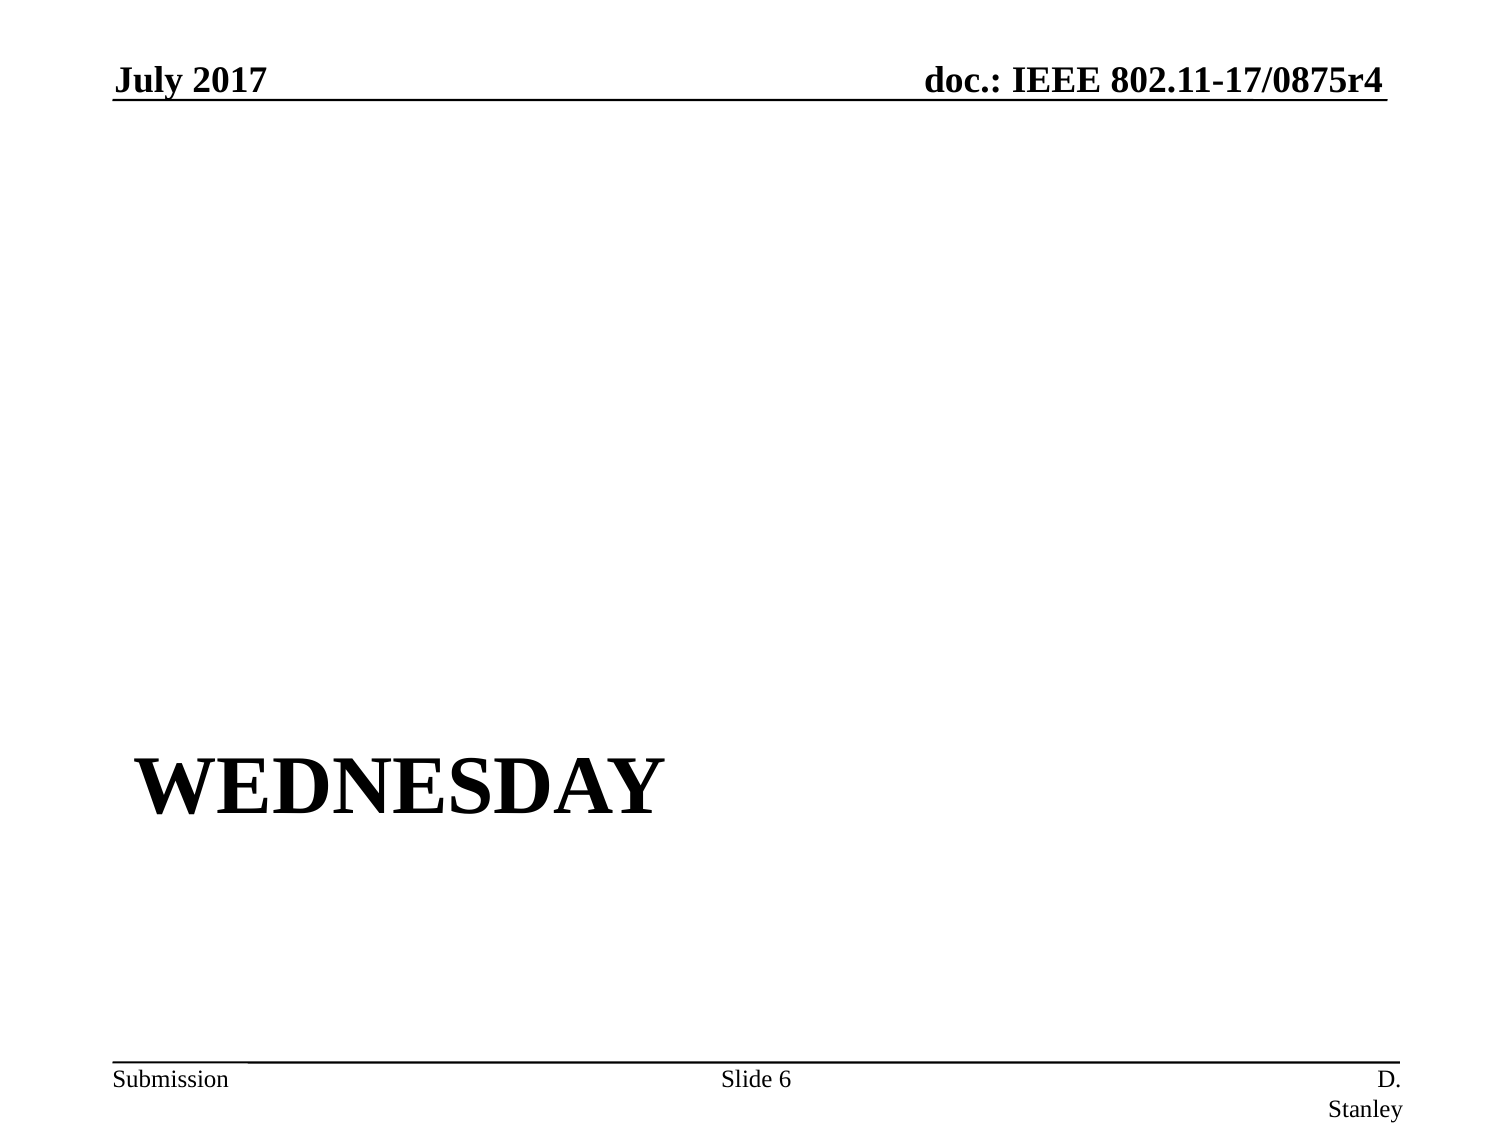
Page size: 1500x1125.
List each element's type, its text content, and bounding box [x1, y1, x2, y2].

footer D. Stanley, HP Enterprise [1324, 1061, 1402, 1093]
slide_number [114, 54, 374, 101]
title Wednesday [118, 722, 1394, 947]
slide_number Slide 6 [712, 1061, 800, 1093]
